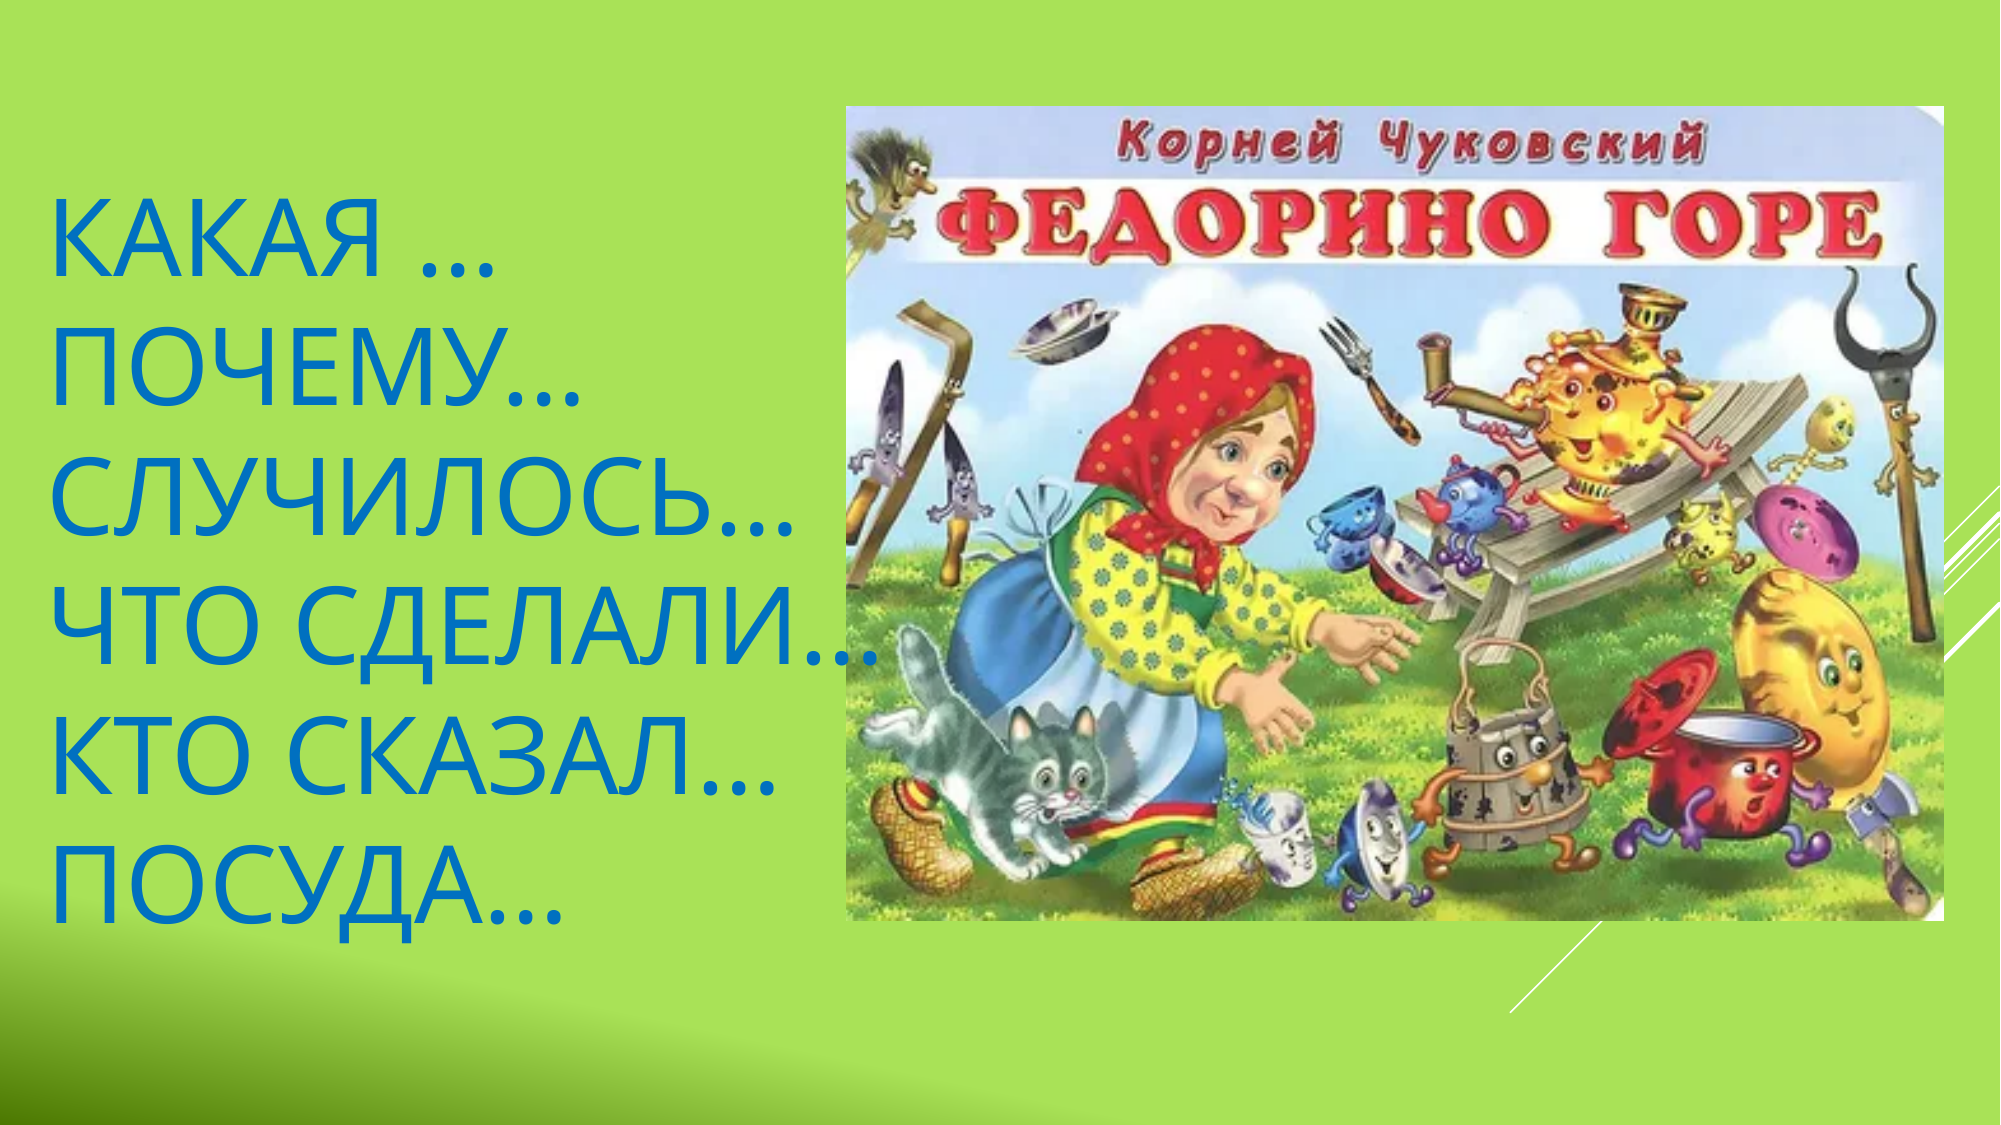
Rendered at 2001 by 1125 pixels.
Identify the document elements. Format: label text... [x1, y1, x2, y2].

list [845, 106, 1944, 922]
title Какая … почему… случилось… что сделали… кто сказал… посуда… [31, 160, 1432, 954]
